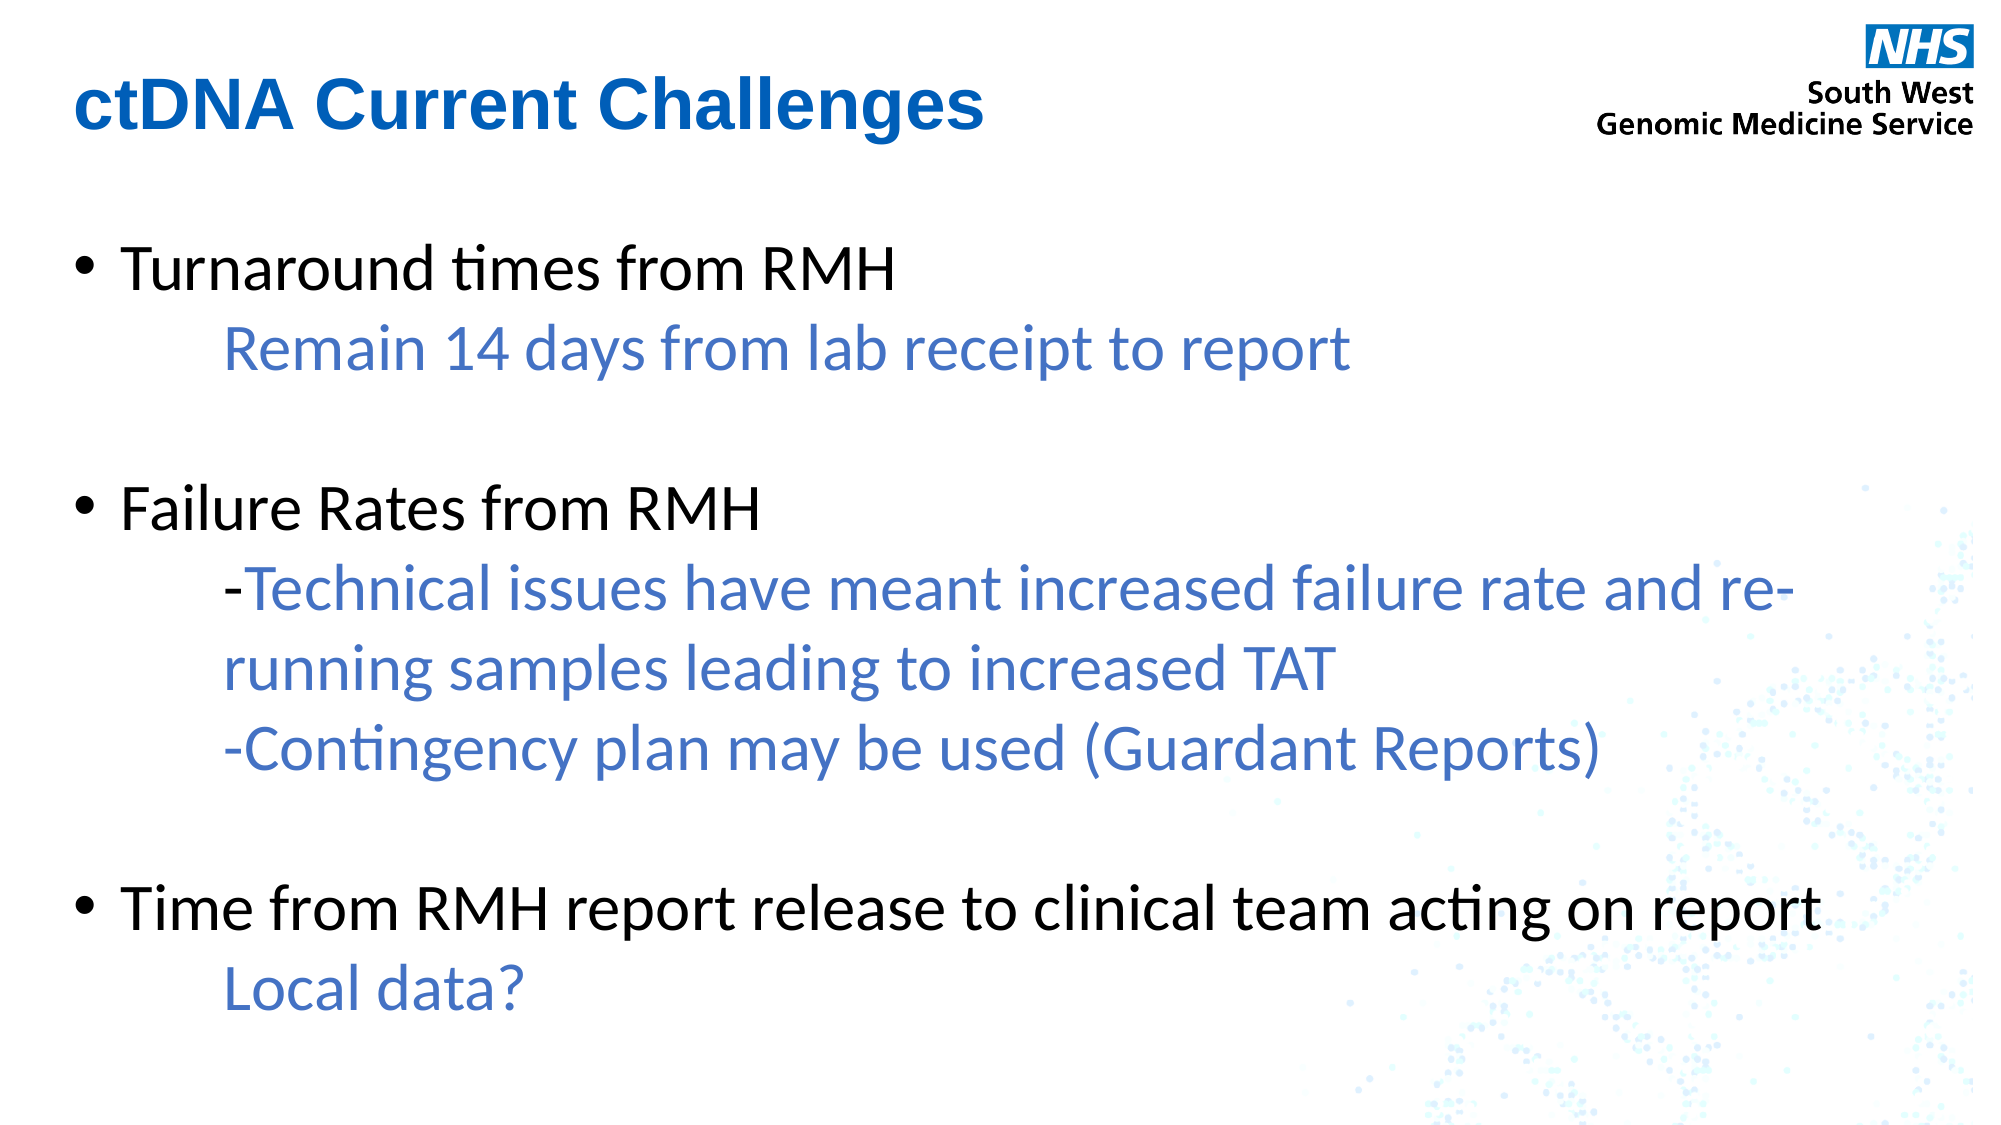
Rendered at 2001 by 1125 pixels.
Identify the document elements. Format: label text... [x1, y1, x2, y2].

text_box ctDNA Current Challenges [58, 58, 1920, 166]
picture [1597, 24, 1974, 135]
text_box Turnaround times from RMH Remain 14 days from lab receipt to report Failure Rates from RMH -Technical issues have meant increased failure rate and re- running samples leading to increased TAT -Contingency plan may be used (Guardant Reports) Time from RMH report release to clinical team acting on report Local data? [59, 216, 1888, 1077]
picture [1222, 481, 1973, 1125]
